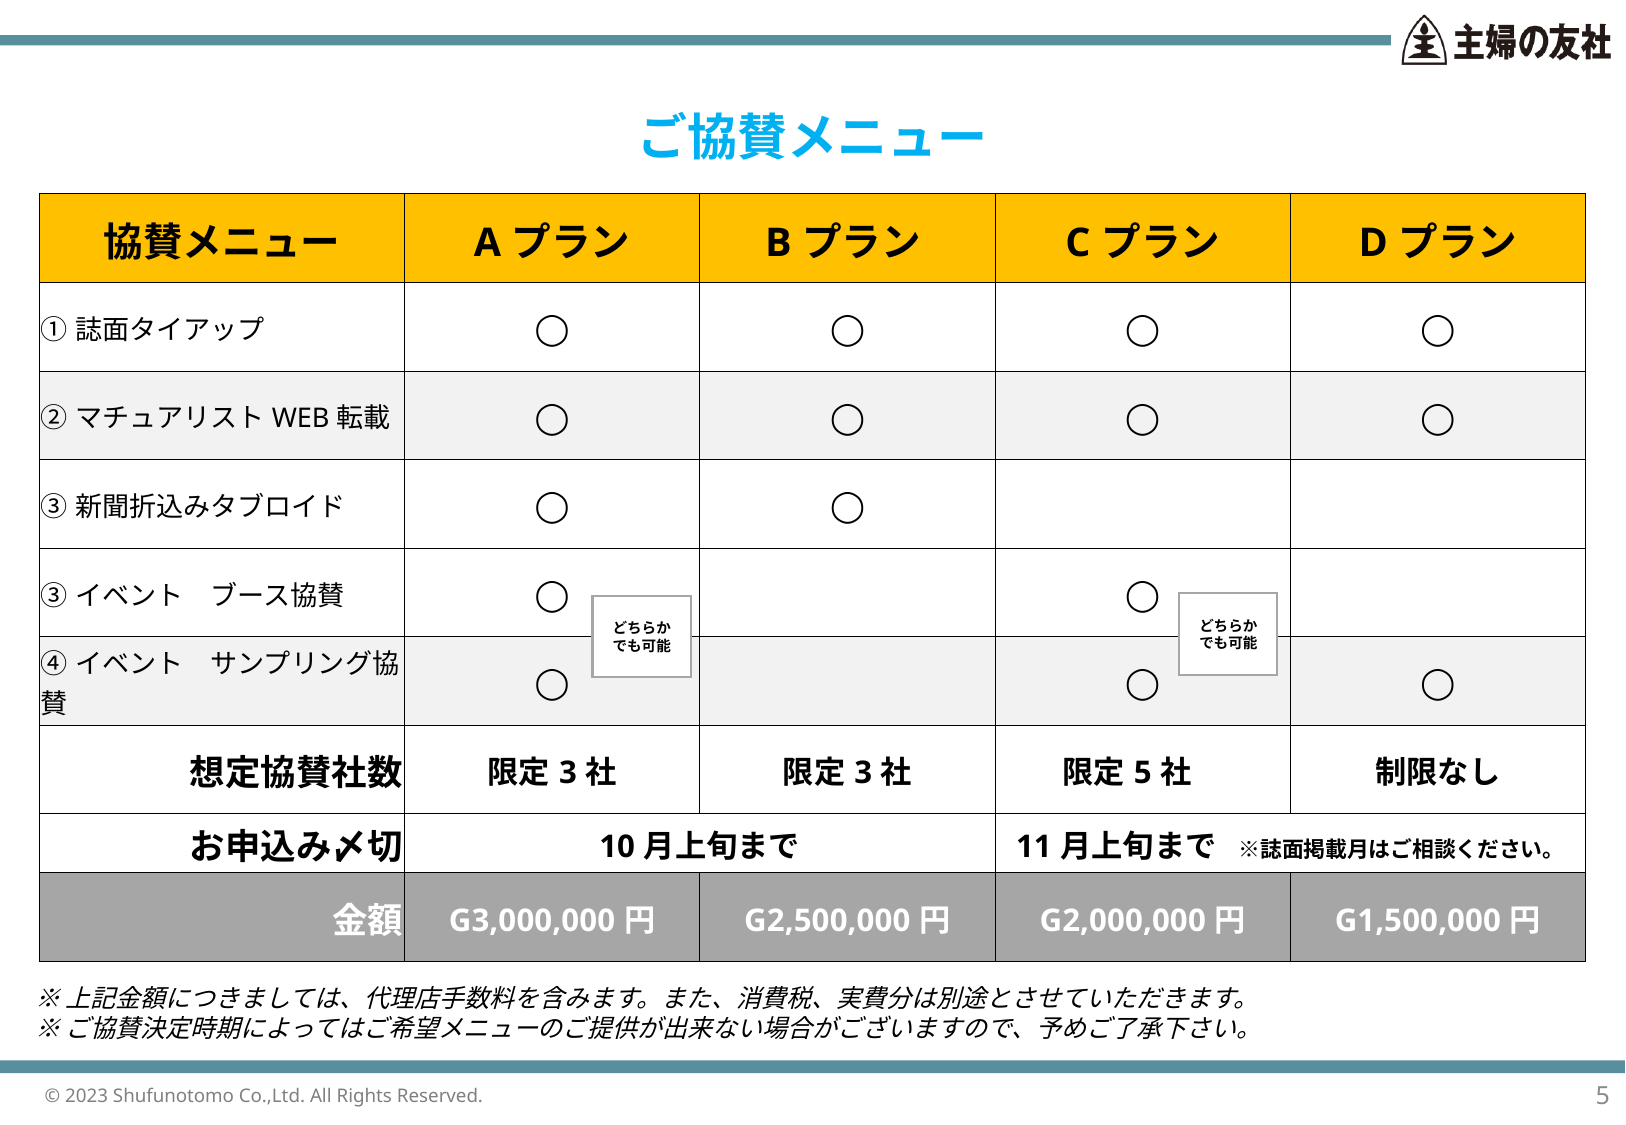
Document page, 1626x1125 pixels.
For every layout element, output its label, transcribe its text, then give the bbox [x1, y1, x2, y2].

table_cell ◯ [996, 637, 1290, 725]
table_cell [1291, 460, 1585, 548]
table_cell ②マチュアリストWEB転載 [40, 372, 404, 459]
table_header 協賛メニュー [40, 194, 404, 282]
table_cell 制限なし [1291, 726, 1585, 813]
table_cell [700, 637, 995, 725]
table_cell ◯ [405, 372, 699, 459]
table_cell ◯ [700, 460, 995, 548]
table_cell 限定3社 [700, 726, 995, 813]
table_cell ◯ [996, 549, 1290, 636]
table_cell 11月上旬まで ※誌面掲載月はご相談ください。 [996, 814, 1585, 872]
table_header Aプラン [405, 194, 699, 282]
table_cell 限定5社 [996, 726, 1290, 813]
table_cell ◯ [700, 372, 995, 459]
text_box ※上記⾦額につきましては、代理店⼿数料を含みます。また、消費税、実費分は別途とさせていただきます。 ※ご協賛決定時期によってはご希望メニューのご提供が出来ない場合がございますので、予めご了承下さい。 [20, 975, 1278, 1050]
table_cell [996, 460, 1290, 548]
table_cell ④イベント サンプリング協賛 [40, 637, 404, 725]
table_cell ③新聞折込みタブロイド [40, 460, 404, 548]
table_cell G2,000,000円 [996, 873, 1290, 961]
table_cell 10月上旬まで [405, 814, 995, 872]
table_cell [1291, 549, 1585, 636]
table_cell ①誌面タイアップ [40, 283, 404, 371]
table_header Cプラン [996, 194, 1290, 282]
text_box どちらか でも可能 [1178, 592, 1278, 676]
table_cell 限定3社 [405, 726, 699, 813]
table_cell ◯ [405, 460, 699, 548]
table_cell 想定協賛社数 [40, 726, 404, 813]
table_cell ◯ [1291, 637, 1585, 725]
table_cell 金額 [40, 873, 404, 961]
table_cell ◯ [405, 283, 699, 371]
table_cell ◯ [405, 549, 699, 636]
text_box ご協賛メニュー [127, 98, 1498, 173]
table_cell ◯ [700, 283, 995, 371]
text_box どちらか でも可能 [591, 595, 692, 678]
table_cell ③イベント ブース協賛 [40, 549, 404, 636]
table_cell お申込み〆切 [40, 814, 404, 872]
table_cell ◯ [996, 372, 1290, 459]
table_header Bプラン [700, 194, 995, 282]
table_cell [700, 549, 995, 636]
slide_number 5 [1259, 1065, 1625, 1125]
table_cell G3,000,000円 [405, 873, 699, 961]
table_cell ◯ [405, 637, 699, 725]
table_cell G1,500,000円 [1291, 873, 1585, 961]
table_header Dプラン [1291, 194, 1585, 282]
table_cell ◯ [1291, 283, 1585, 371]
table_cell ◯ [996, 283, 1290, 371]
table_cell G2,500,000円 [700, 873, 995, 961]
table_cell ◯ [1291, 372, 1585, 459]
